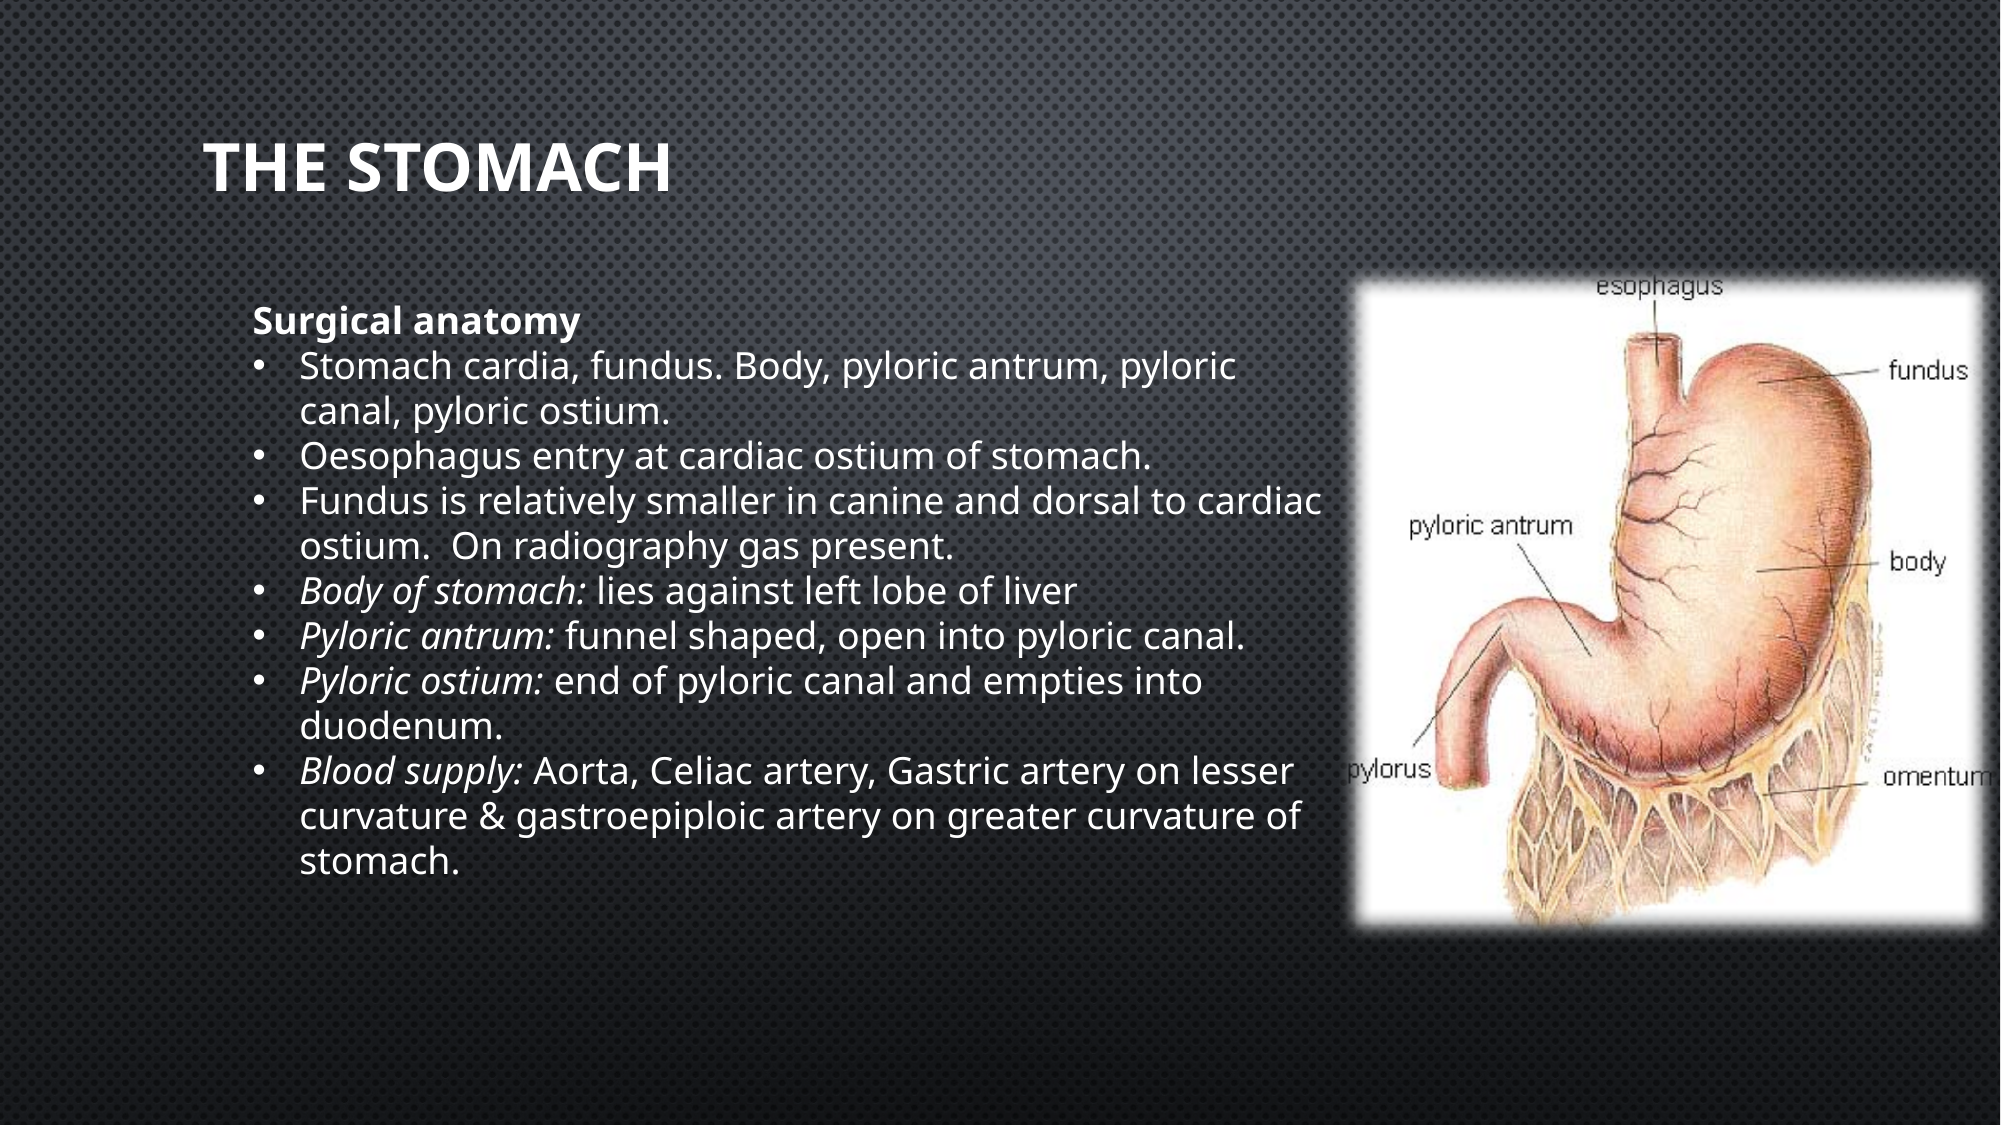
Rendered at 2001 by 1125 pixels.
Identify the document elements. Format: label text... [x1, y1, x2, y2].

title The stomach [187, 99, 1813, 230]
text_box Surgical anatomy Stomach cardia, fundus. Body, pyloric antrum, pyloric canal, pyloric ostium. Oesophagus entry at cardiac ostium of stomach. Fundus is relatively smaller in canine and dorsal to cardiac ostium. On radiography gas present. Body of stomach: lies against left lobe of liver Pyloric antrum: funnel shaped, open into pyloric canal. Pyloric ostium: end of pyloric canal and empties into duodenum. Blood supply: Aorta, Celiac artery, Gastric artery on lesser curvature & gastroepiploic artery on greater curvature of stomach. [237, 289, 1337, 889]
picture [1337, 263, 2000, 943]
